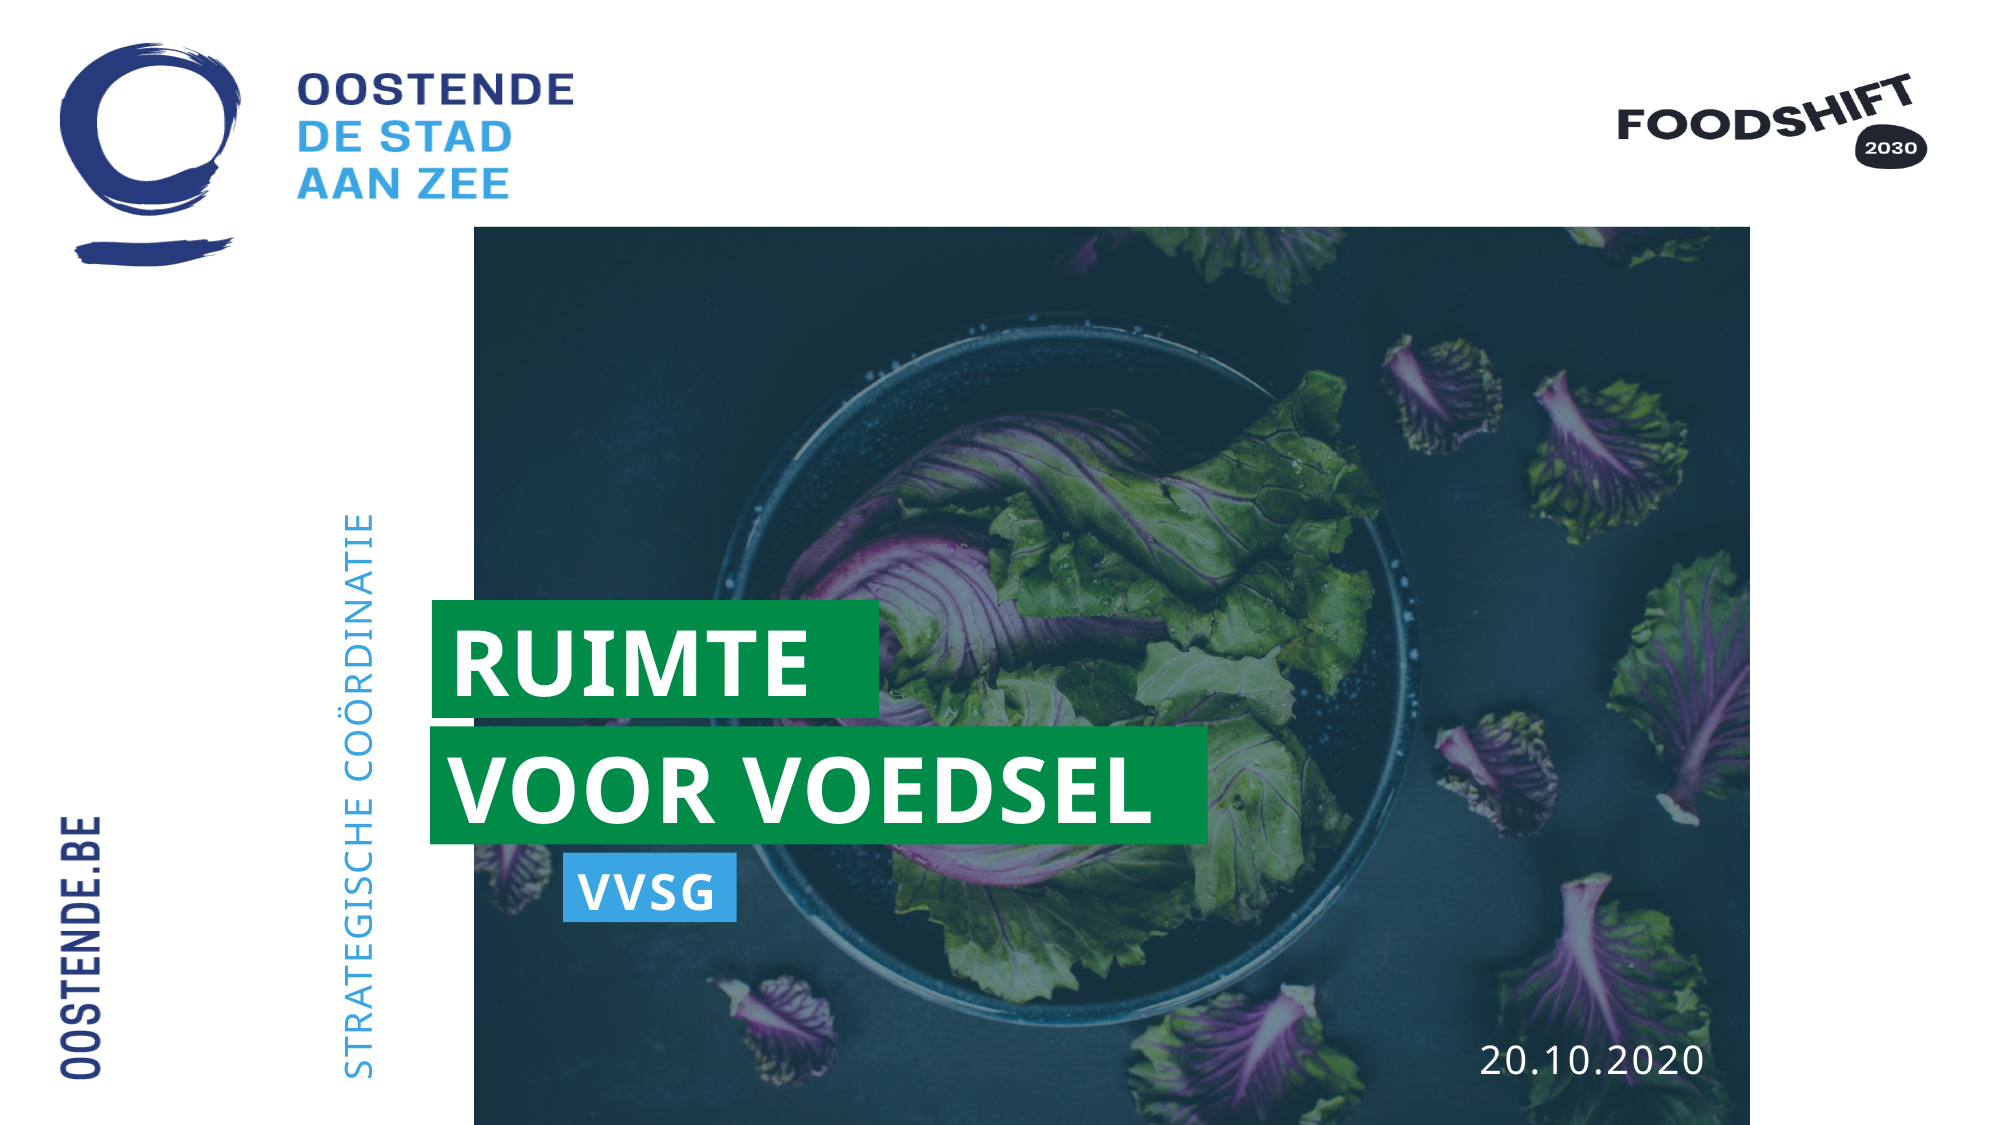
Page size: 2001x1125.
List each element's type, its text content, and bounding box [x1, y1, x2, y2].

picture [0, 0, 2000, 1125]
list Voor Voedsel [430, 726, 474, 845]
list Ruimte [431, 600, 474, 718]
list STRATEGISCHE COÖRDINATIE [341, 312, 419, 1081]
